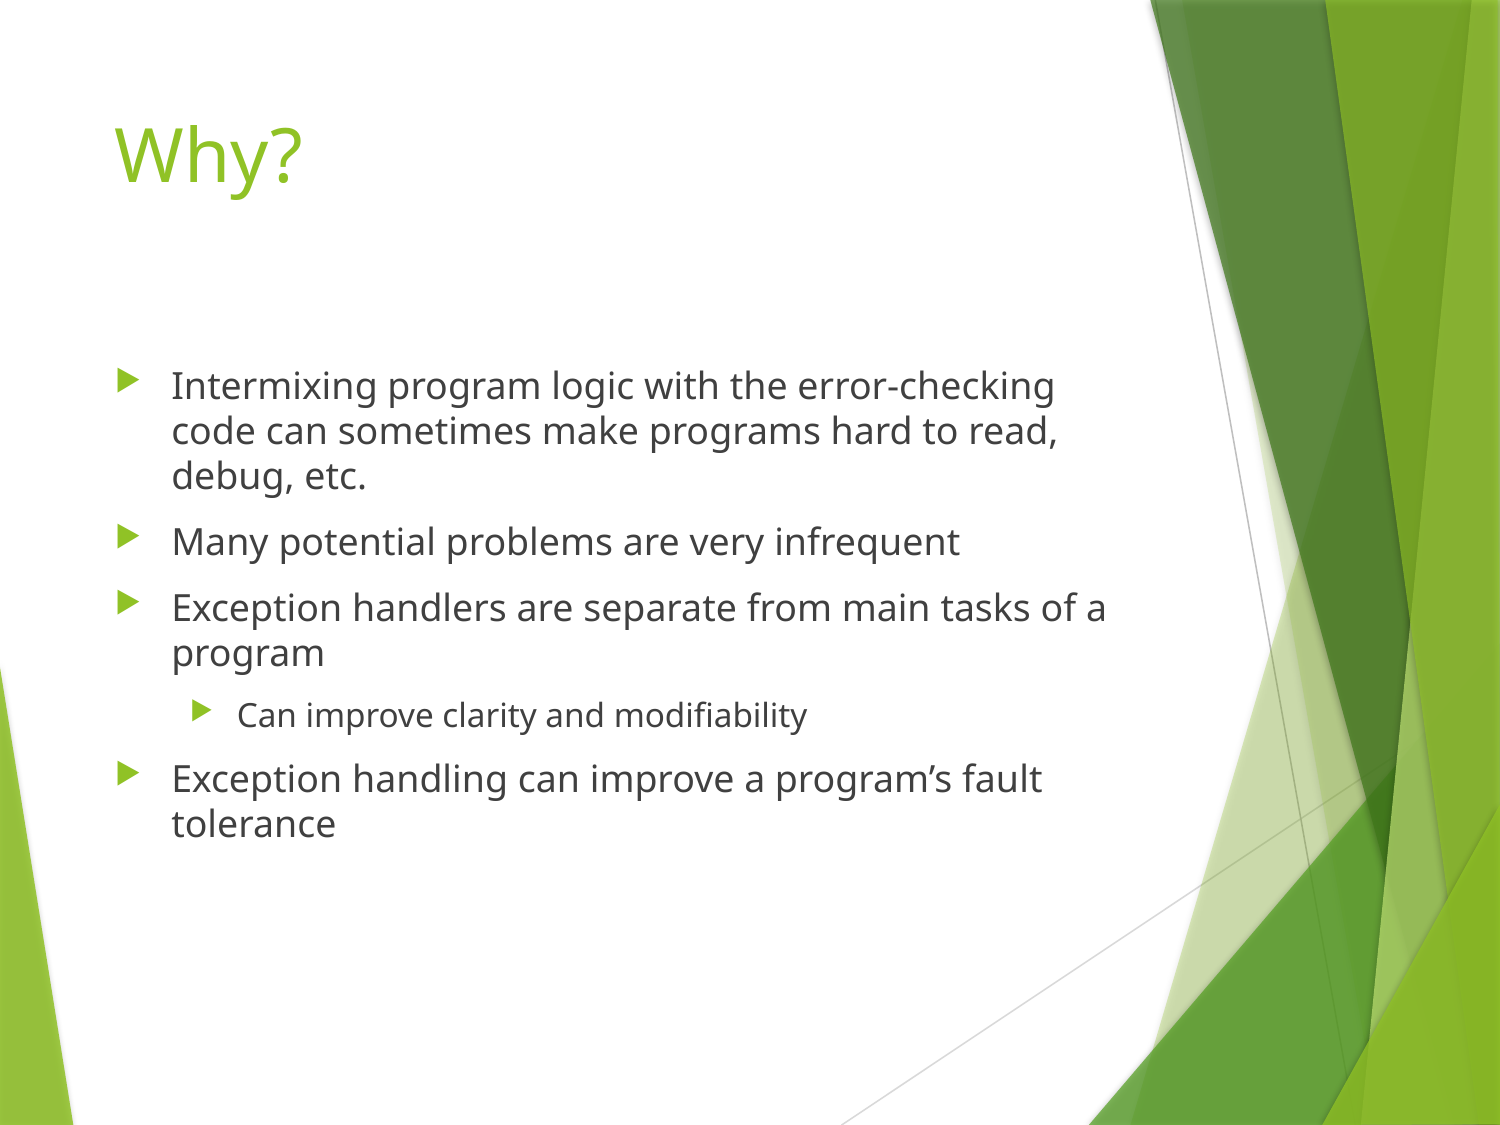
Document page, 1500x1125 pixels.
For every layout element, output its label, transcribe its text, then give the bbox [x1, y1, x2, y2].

list Intermixing program logic with the error-checking code can sometimes make programs hard to read, debug, etc. Many potential problems are very infrequent Exception handlers are separate from main tasks of a program Can improve clarity and modifiability Exception handling can improve a program’s fault tolerance [99, 354, 1142, 992]
title Why? [99, 99, 1142, 317]
